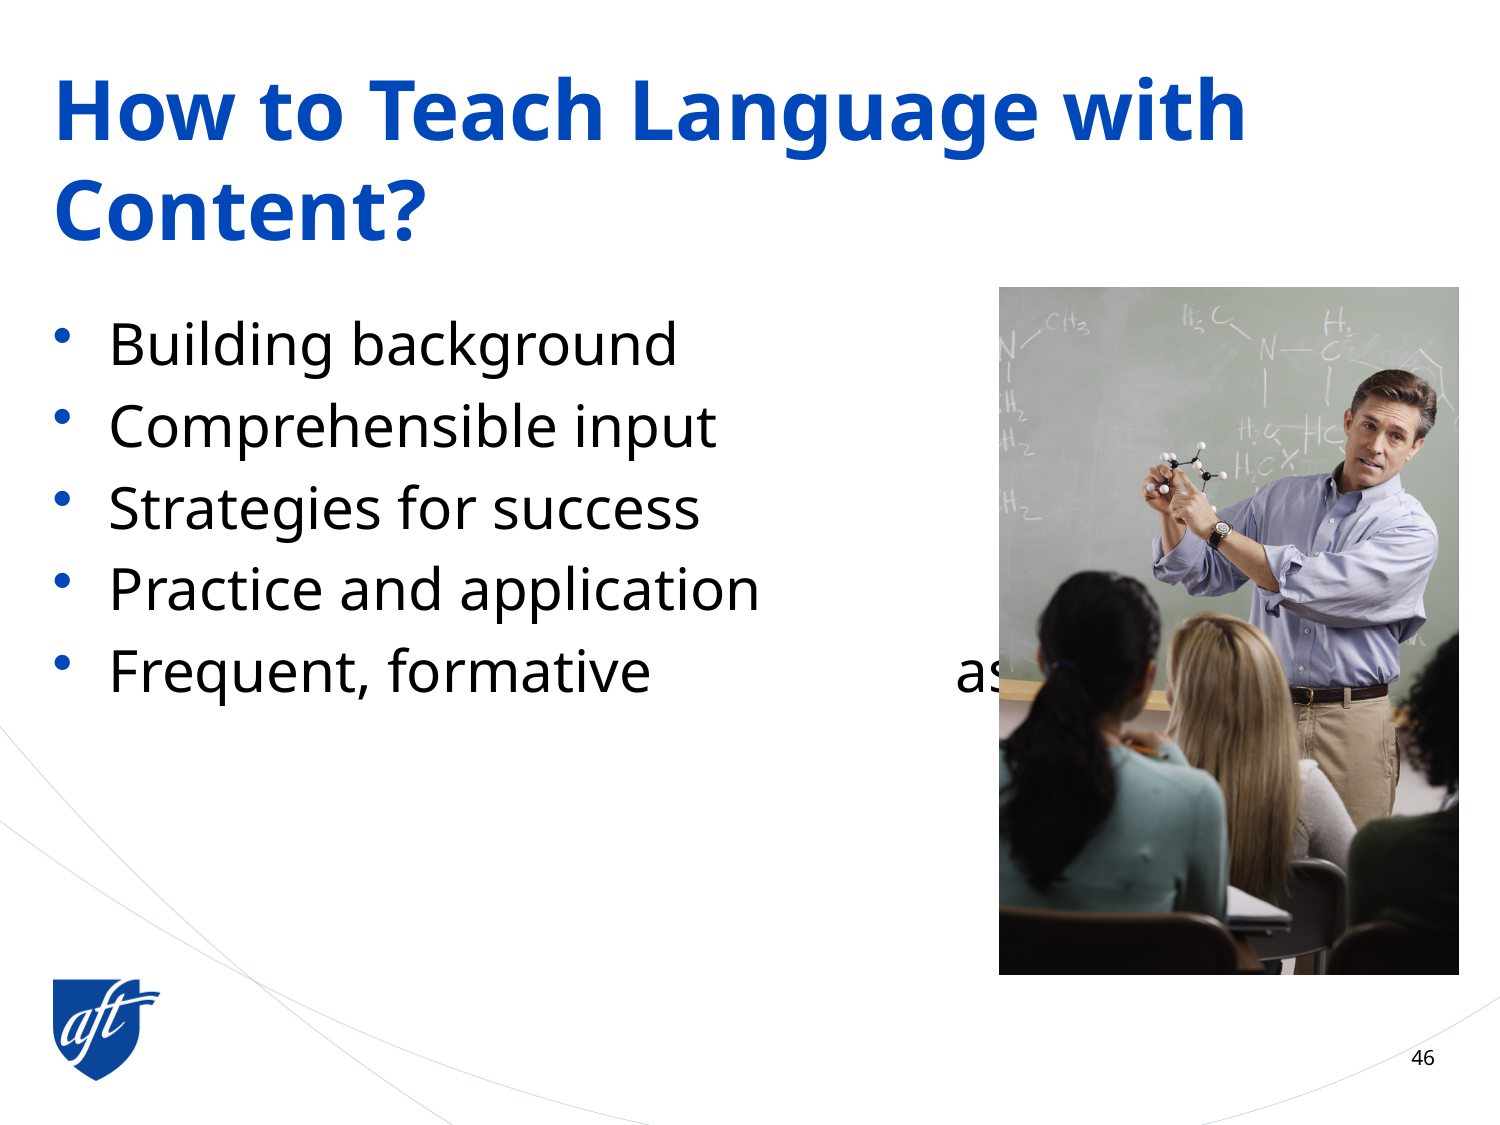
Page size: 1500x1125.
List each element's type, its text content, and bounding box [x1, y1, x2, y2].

title How to Teach Language with Content? [37, 49, 1451, 276]
list Building background Comprehensible input Strategies for success Practice and application Frequent, formative assessment [37, 299, 994, 976]
slide_number 46 [1137, 1037, 1451, 1088]
picture [0, 0, 1500, 1125]
